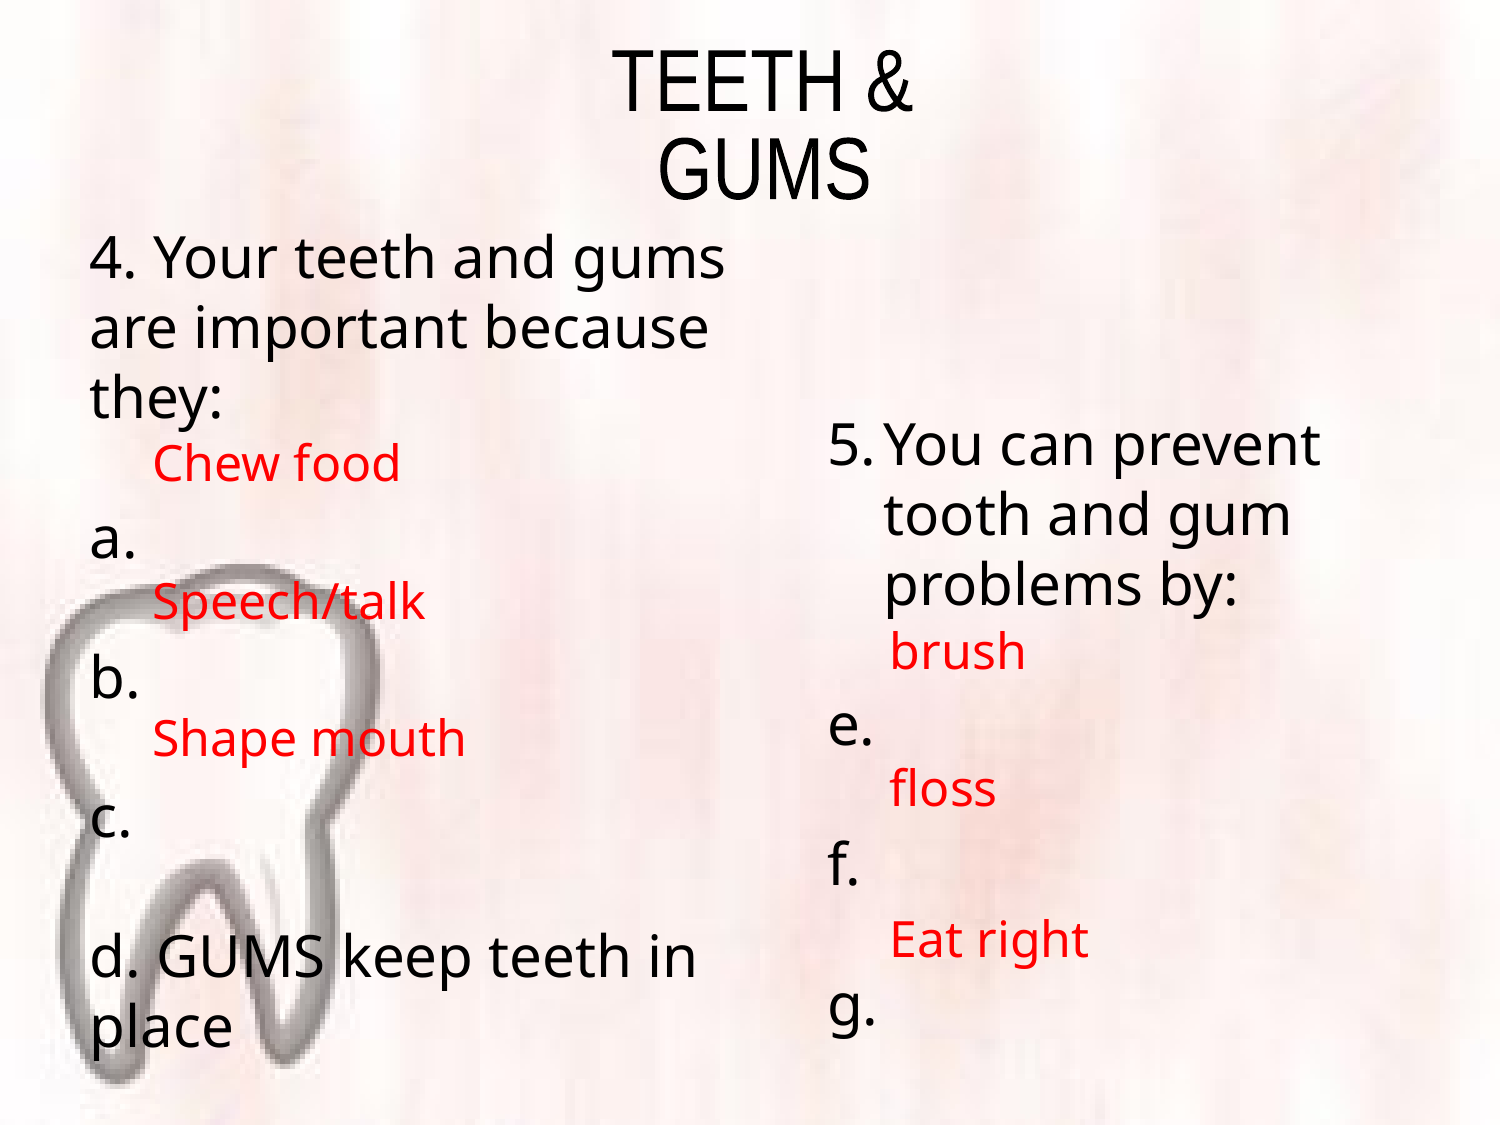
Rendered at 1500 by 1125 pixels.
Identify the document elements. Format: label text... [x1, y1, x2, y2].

text_box brush [874, 611, 1325, 687]
picture [0, 0, 1500, 1125]
text_box 4. Your teeth and gums are important because they: a. b. c. d. GUMS keep teeth in place [74, 212, 763, 1112]
text_box Shape mouth [137, 699, 588, 774]
text_box Eat right [874, 899, 1325, 975]
text_box Speech/talk [137, 561, 588, 637]
text_box Chew food [137, 424, 588, 499]
text_box You can prevent tooth and gum problems by: e. f. g. [812, 399, 1425, 1090]
text_box floss [874, 749, 1325, 824]
